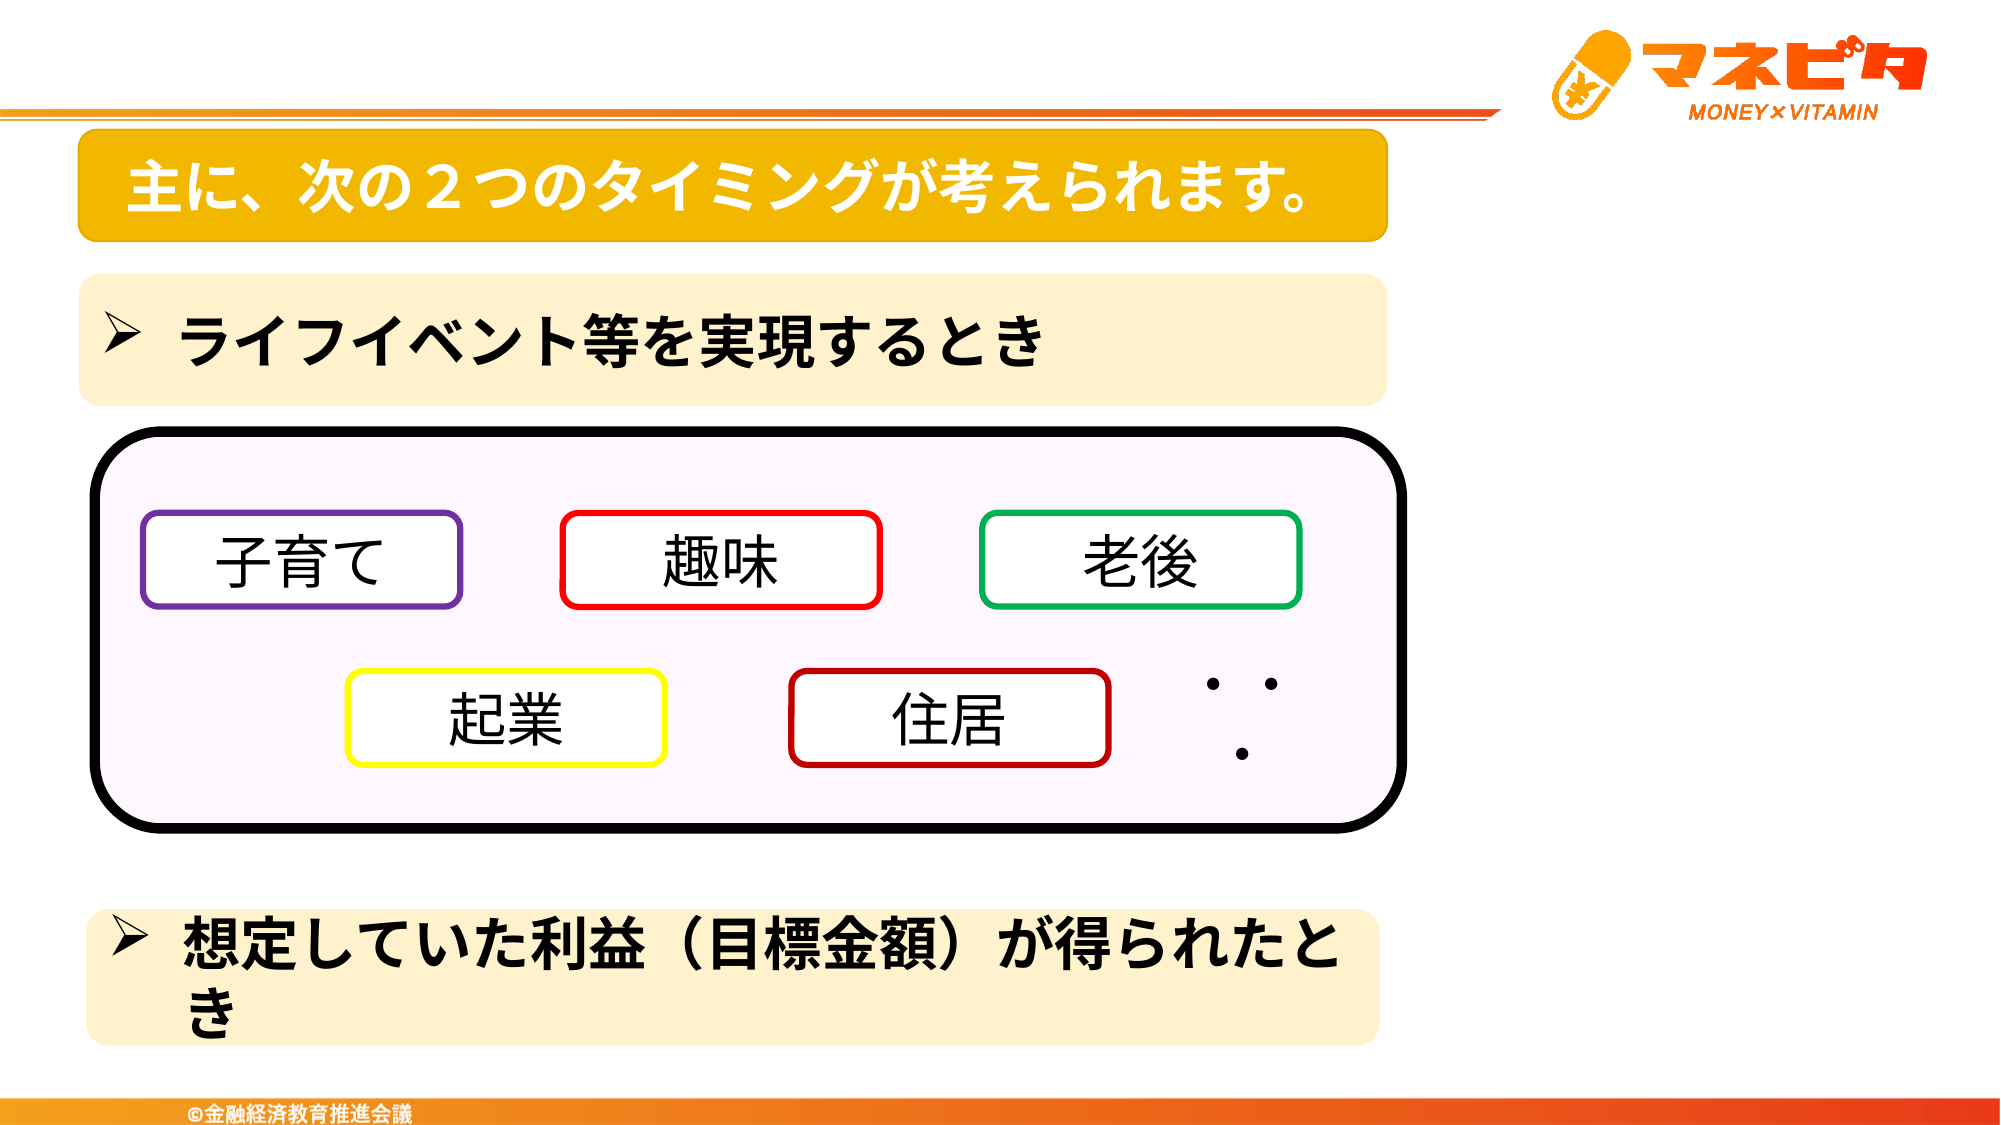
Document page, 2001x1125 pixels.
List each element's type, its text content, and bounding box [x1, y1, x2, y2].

text_box 主に、次の２つのタイミングが考えられます。 [77, 128, 1389, 243]
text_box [78, 273, 1402, 829]
picture [0, 69, 1540, 132]
text_box 想定していた利益（目標金額）が得られたとき [86, 909, 1380, 1046]
picture [0, 1071, 2000, 1125]
picture [1552, 30, 1927, 120]
